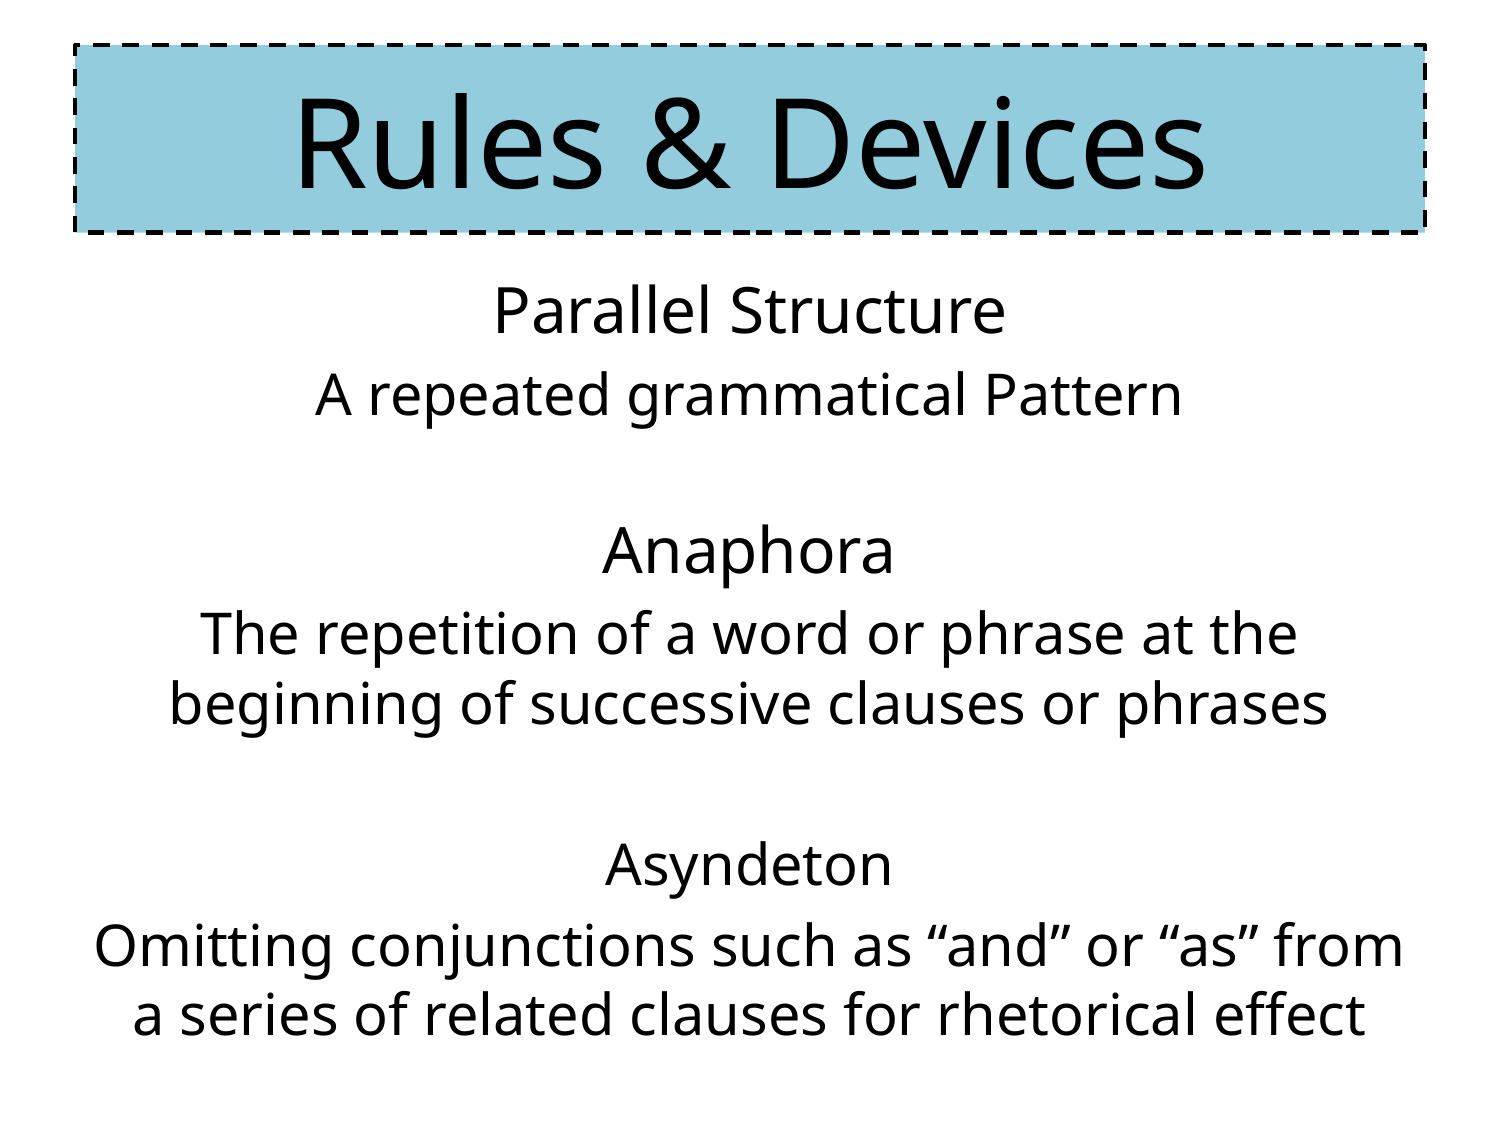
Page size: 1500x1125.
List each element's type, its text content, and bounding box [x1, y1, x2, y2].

title Rules & Devices [75, 45, 1425, 233]
list Parallel Structure A repeated grammatical Pattern Anaphora The repetition of a word or phrase at the beginning of successive clauses or phrases Asyndeton Omitting conjunctions such as “and” or “as” from a series of related clauses for rhetorical effect [75, 262, 1425, 1125]
